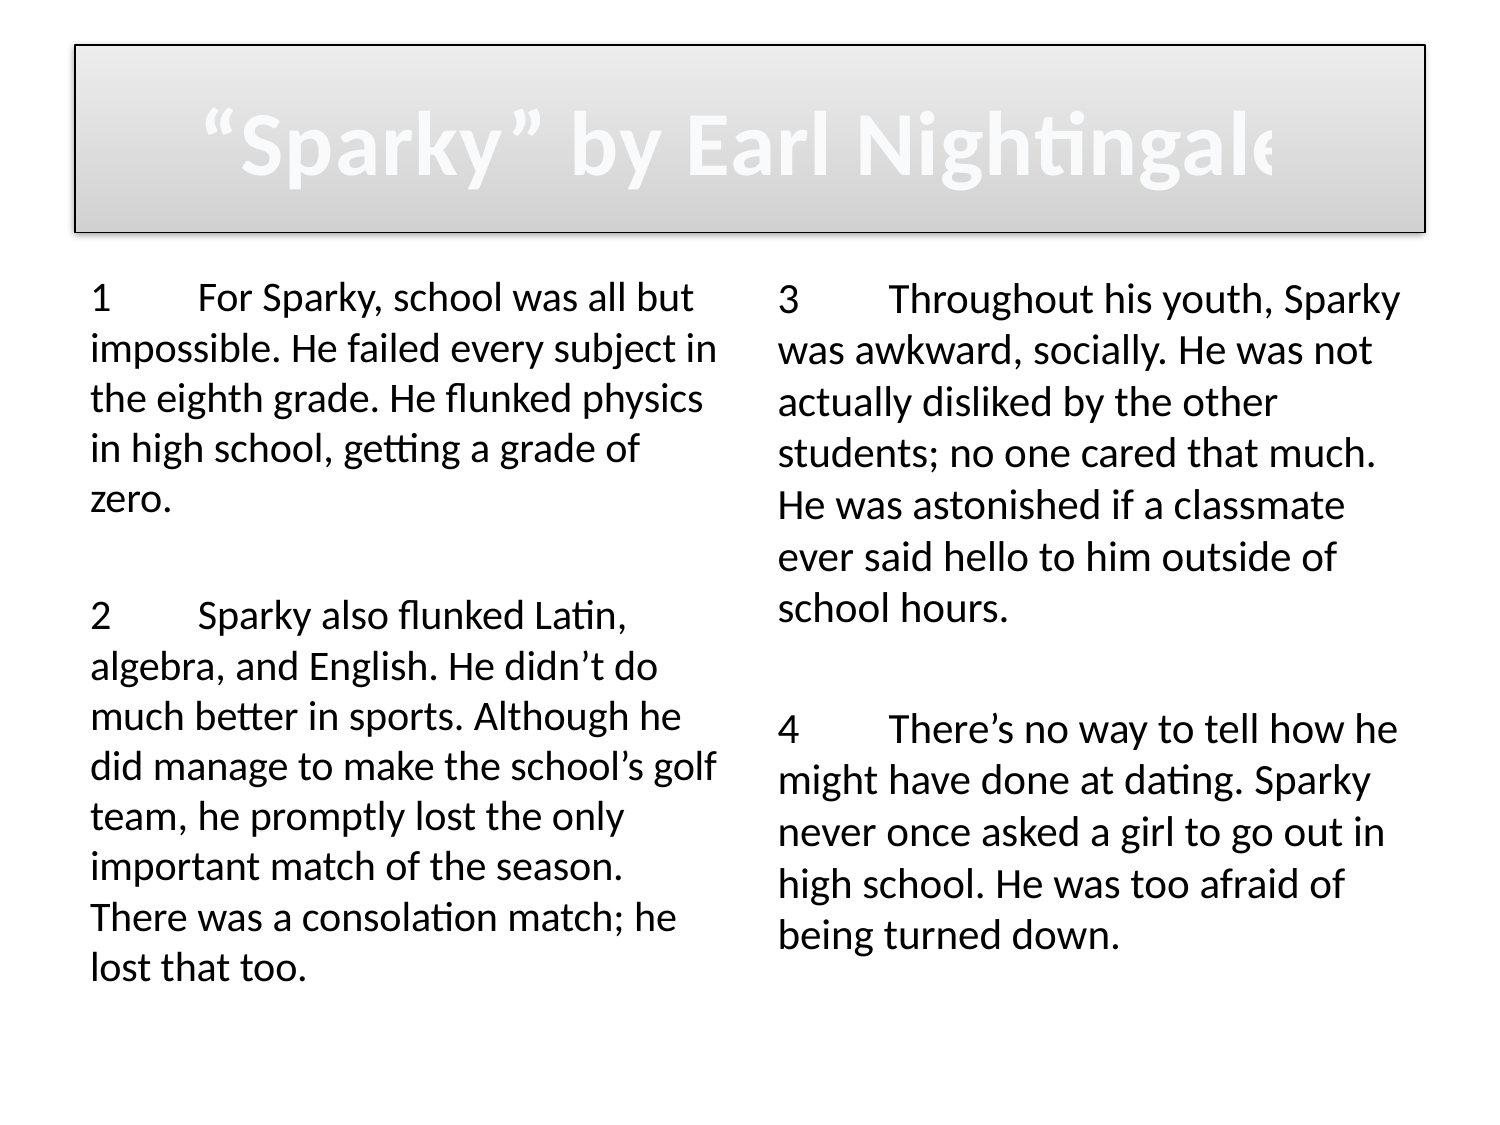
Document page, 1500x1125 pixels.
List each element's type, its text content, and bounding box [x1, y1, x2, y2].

list 1 For Sparky, school was all but impossible. He failed every subject in the eighth grade. He flunked physics in high school, getting a grade of zero. 2 Sparky also flunked Latin, algebra, and English. He didn’t do much better in sports. Although he did manage to make the school’s golf team, he promptly lost the only important match of the season. There was a consolation match; he lost that too. [75, 262, 738, 1005]
title “Sparky” by Earl Nightingale [74, 44, 1426, 233]
list 3 Throughout his youth, Sparky was awkward, socially. He was not actually disliked by the other students; no one cared that much. He was astonished if a classmate ever said hello to him outside of school hours. 4 There’s no way to tell how he might have done at dating. Sparky never once asked a girl to go out in high school. He was too afraid of being turned down. [762, 262, 1425, 1005]
